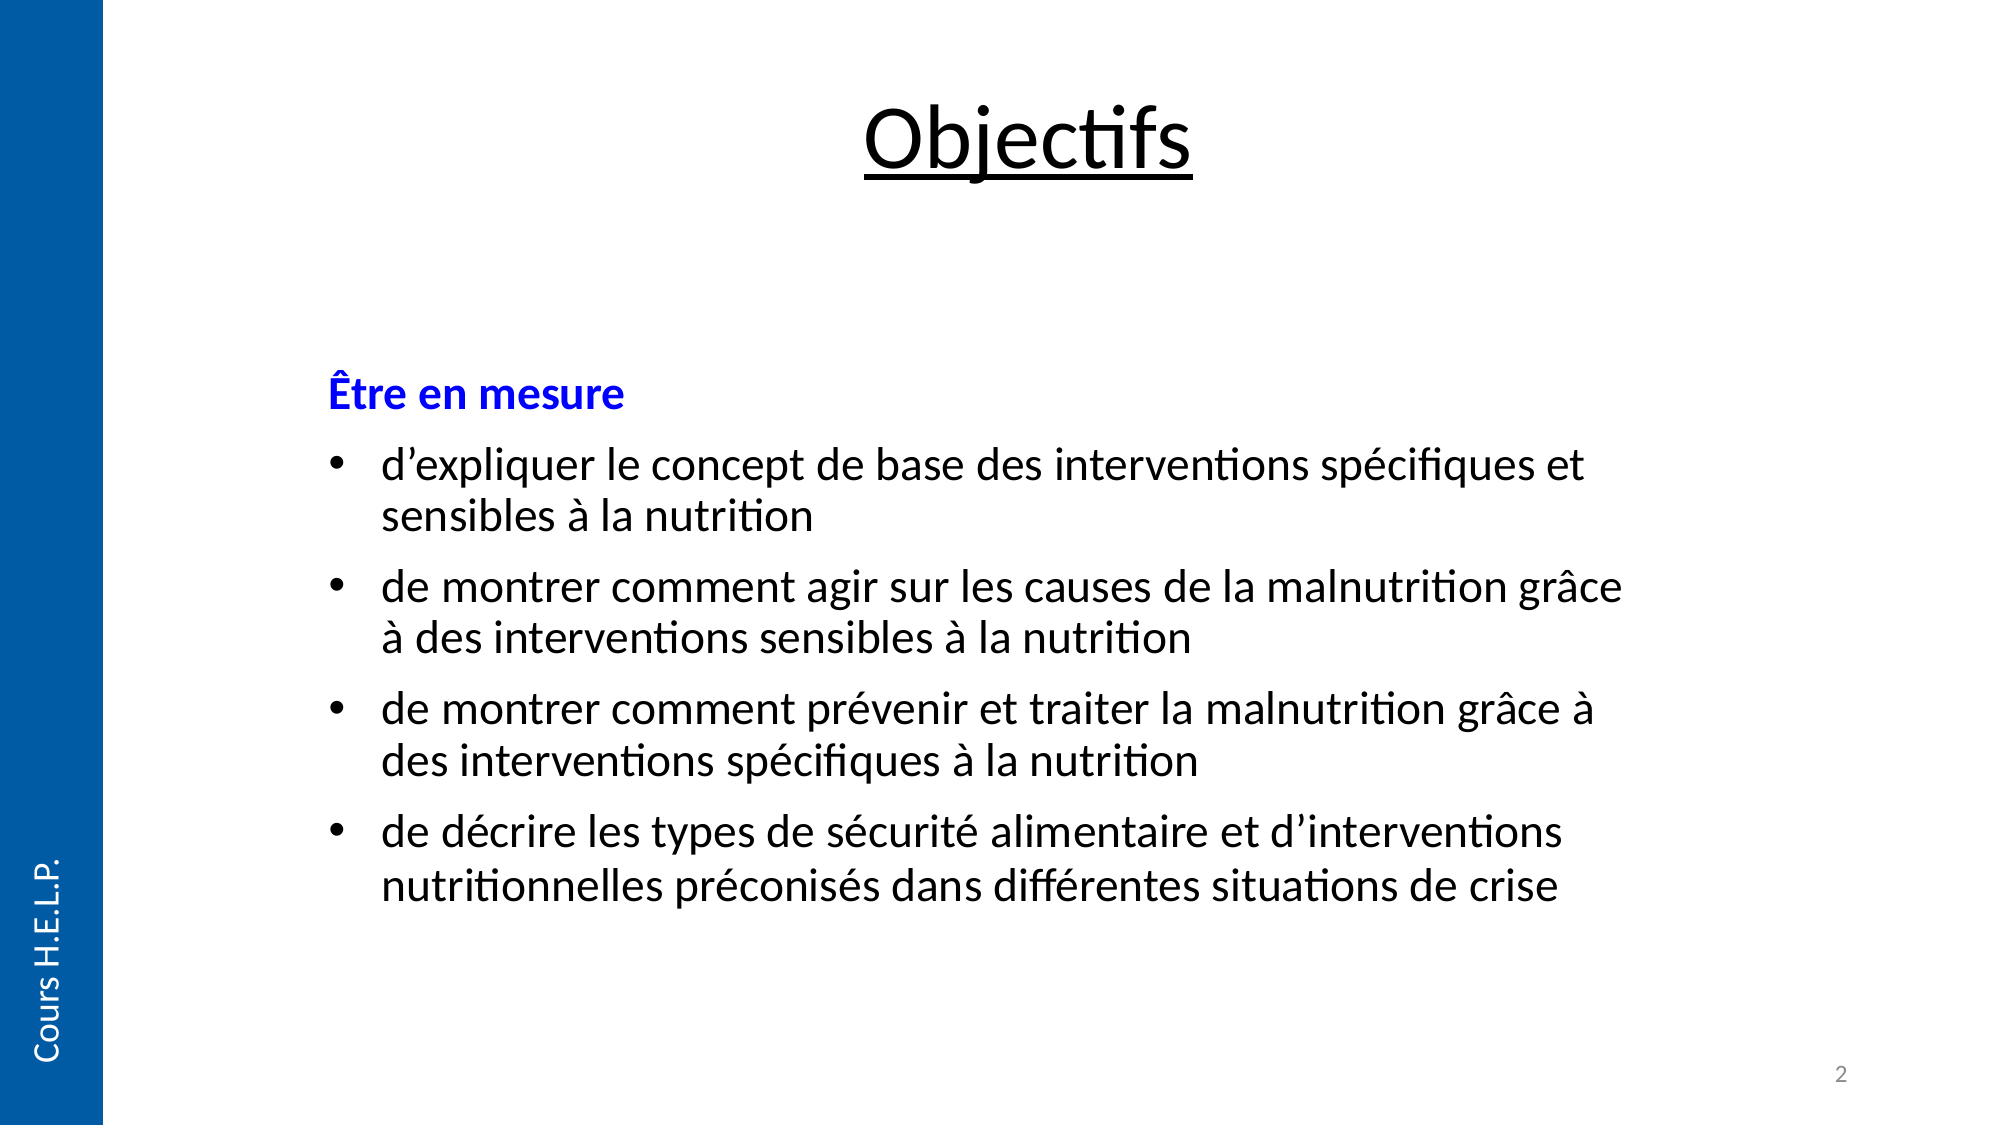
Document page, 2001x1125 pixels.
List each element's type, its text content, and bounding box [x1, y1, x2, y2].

slide_number 2 [1412, 1042, 1863, 1103]
title Objectifs [313, 48, 1743, 306]
text_box Être en mesure d’expliquer le concept de base des interventions spécifiques et sensibles à la nutrition de montrer comment agir sur les causes de la malnutrition grâce à des interventions sensibles à la nutrition de montrer comment prévenir et traiter la malnutrition grâce à des interventions spécifiques à la nutrition de décrire les types de sécurité alimentaire et d’interventions nutritionnelles préconisés dans différentes situations de crise [313, 361, 1664, 926]
text_box [0, 0, 104, 1125]
text_box Cours H.E.L.P. [13, 841, 90, 1079]
